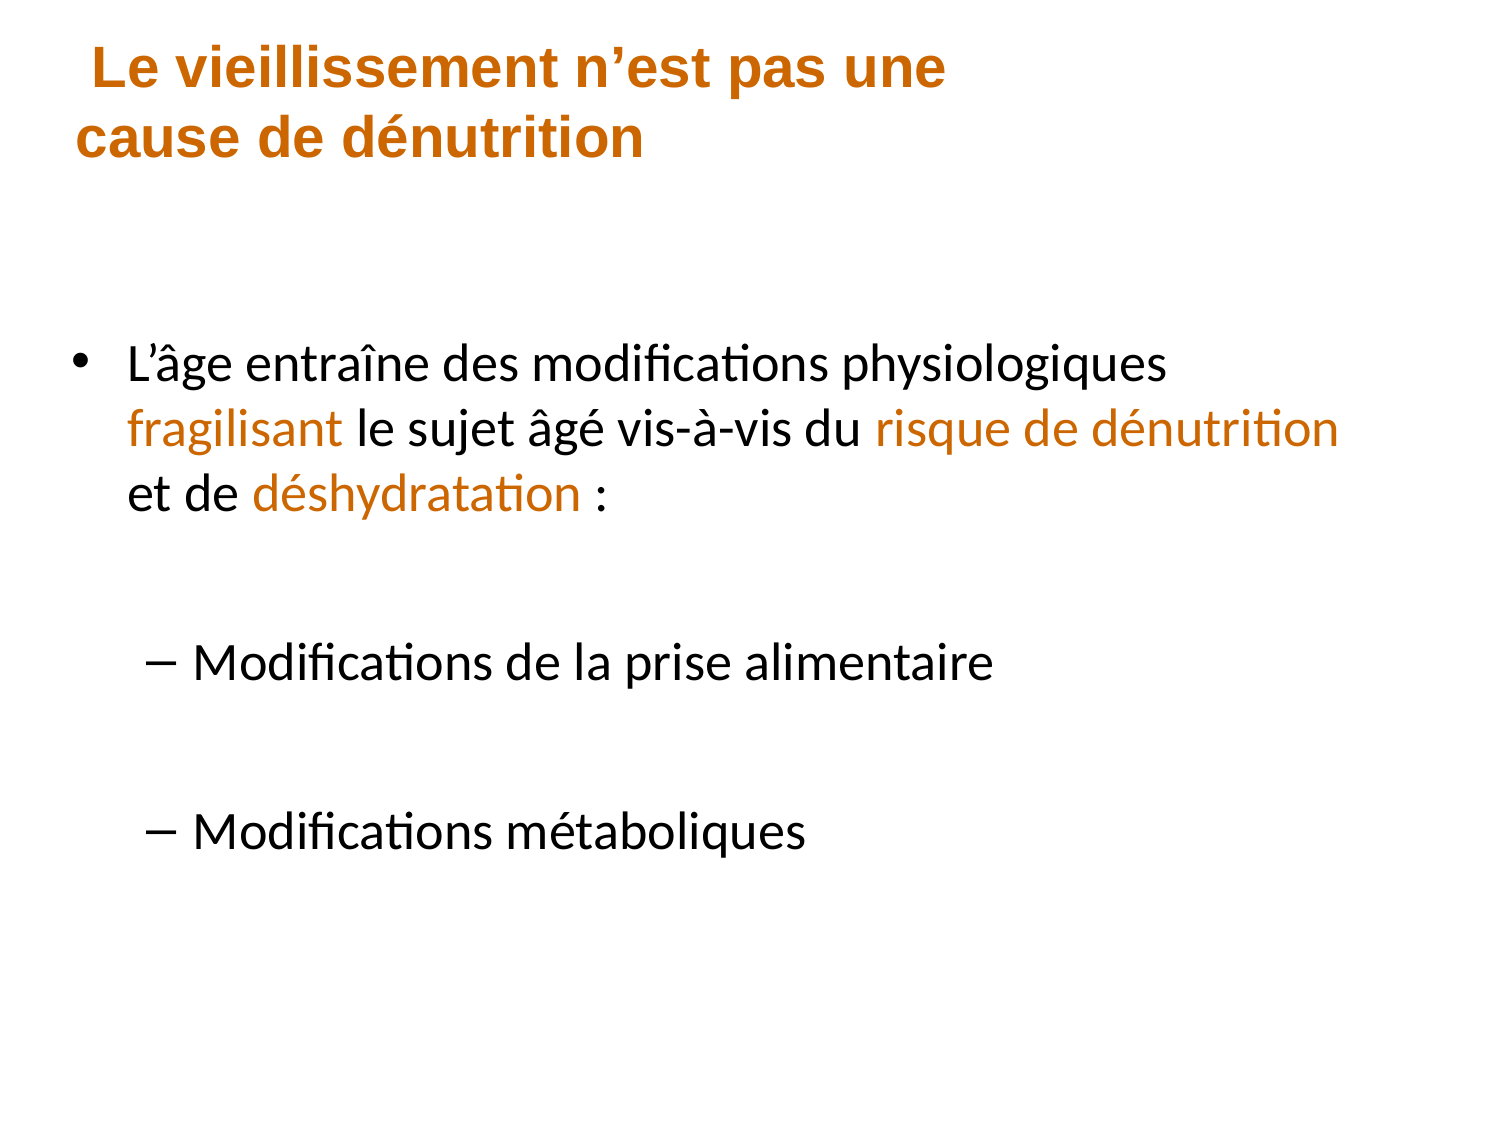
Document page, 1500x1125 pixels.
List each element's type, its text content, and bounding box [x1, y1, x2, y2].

text_box Le vieillissement n’est pas une cause de dénutrition [60, 0, 1095, 224]
list L’âge entraîne des modifications physiologiques fragilisant le sujet âgé vis-à-vis du risque de dénutrition et de déshydratation : Modifications de la prise alimentaire Modifications métaboliques [56, 228, 1391, 967]
